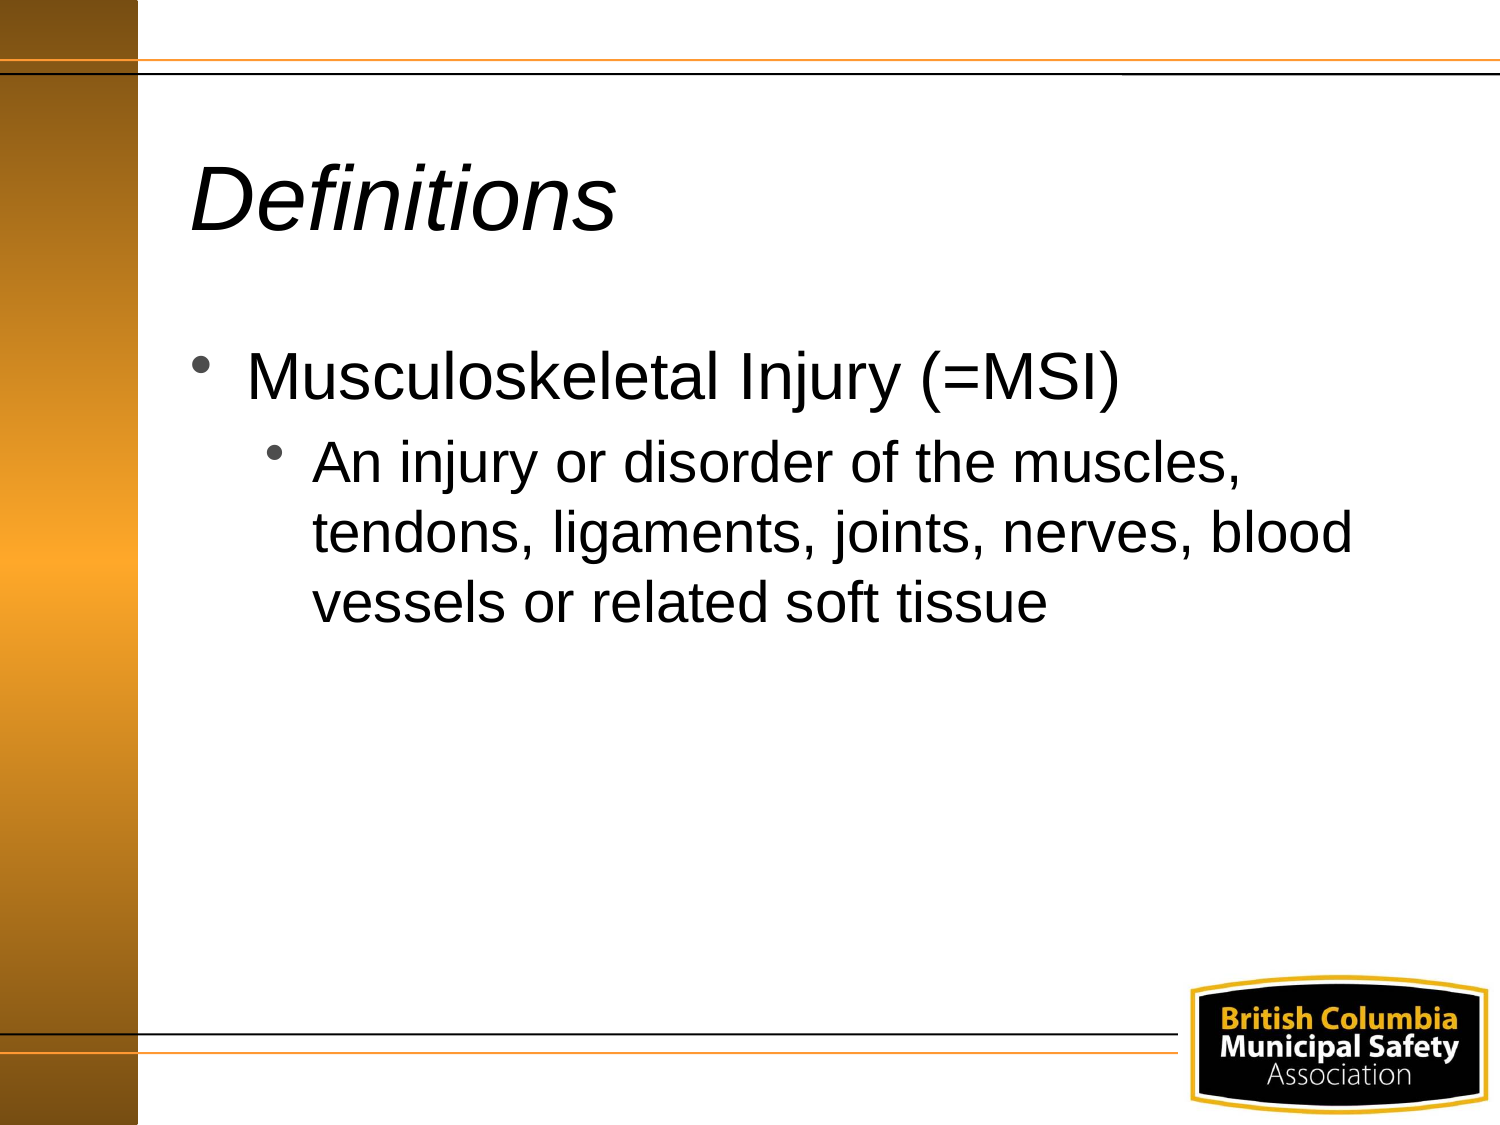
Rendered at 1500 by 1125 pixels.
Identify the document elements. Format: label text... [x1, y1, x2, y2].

list Musculoskeletal Injury (=MSI) An injury or disorder of the muscles, tendons, ligaments, joints, nerves, blood vessels or related soft tissue [174, 324, 1451, 1001]
title Definitions [174, 99, 1451, 288]
picture [1178, 964, 1500, 1125]
